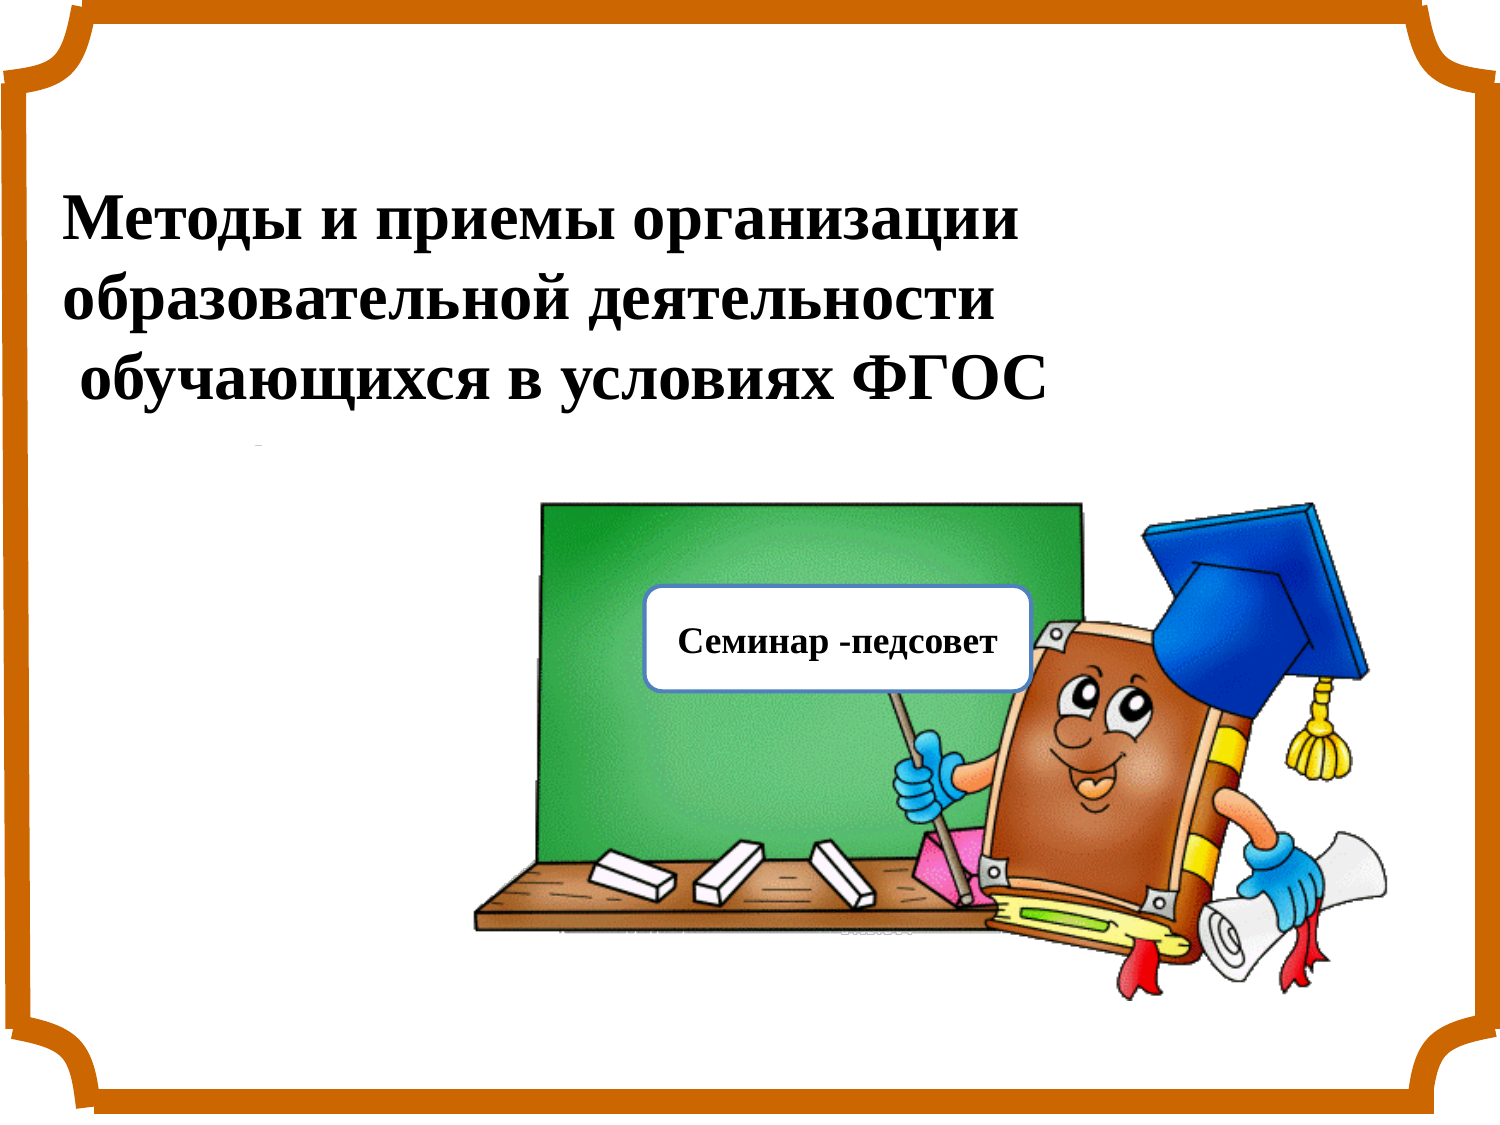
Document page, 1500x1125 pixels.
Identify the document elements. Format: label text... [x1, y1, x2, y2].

text_box [1414, 7, 1495, 84]
text_box Методы и приемы организации образовательной деятельности обучающихся в условиях ФГОС [47, 165, 1067, 421]
text_box [4, 7, 85, 84]
text_box [13, 1026, 89, 1108]
text_box [1419, 1024, 1495, 1101]
picture [105, 445, 1419, 1001]
